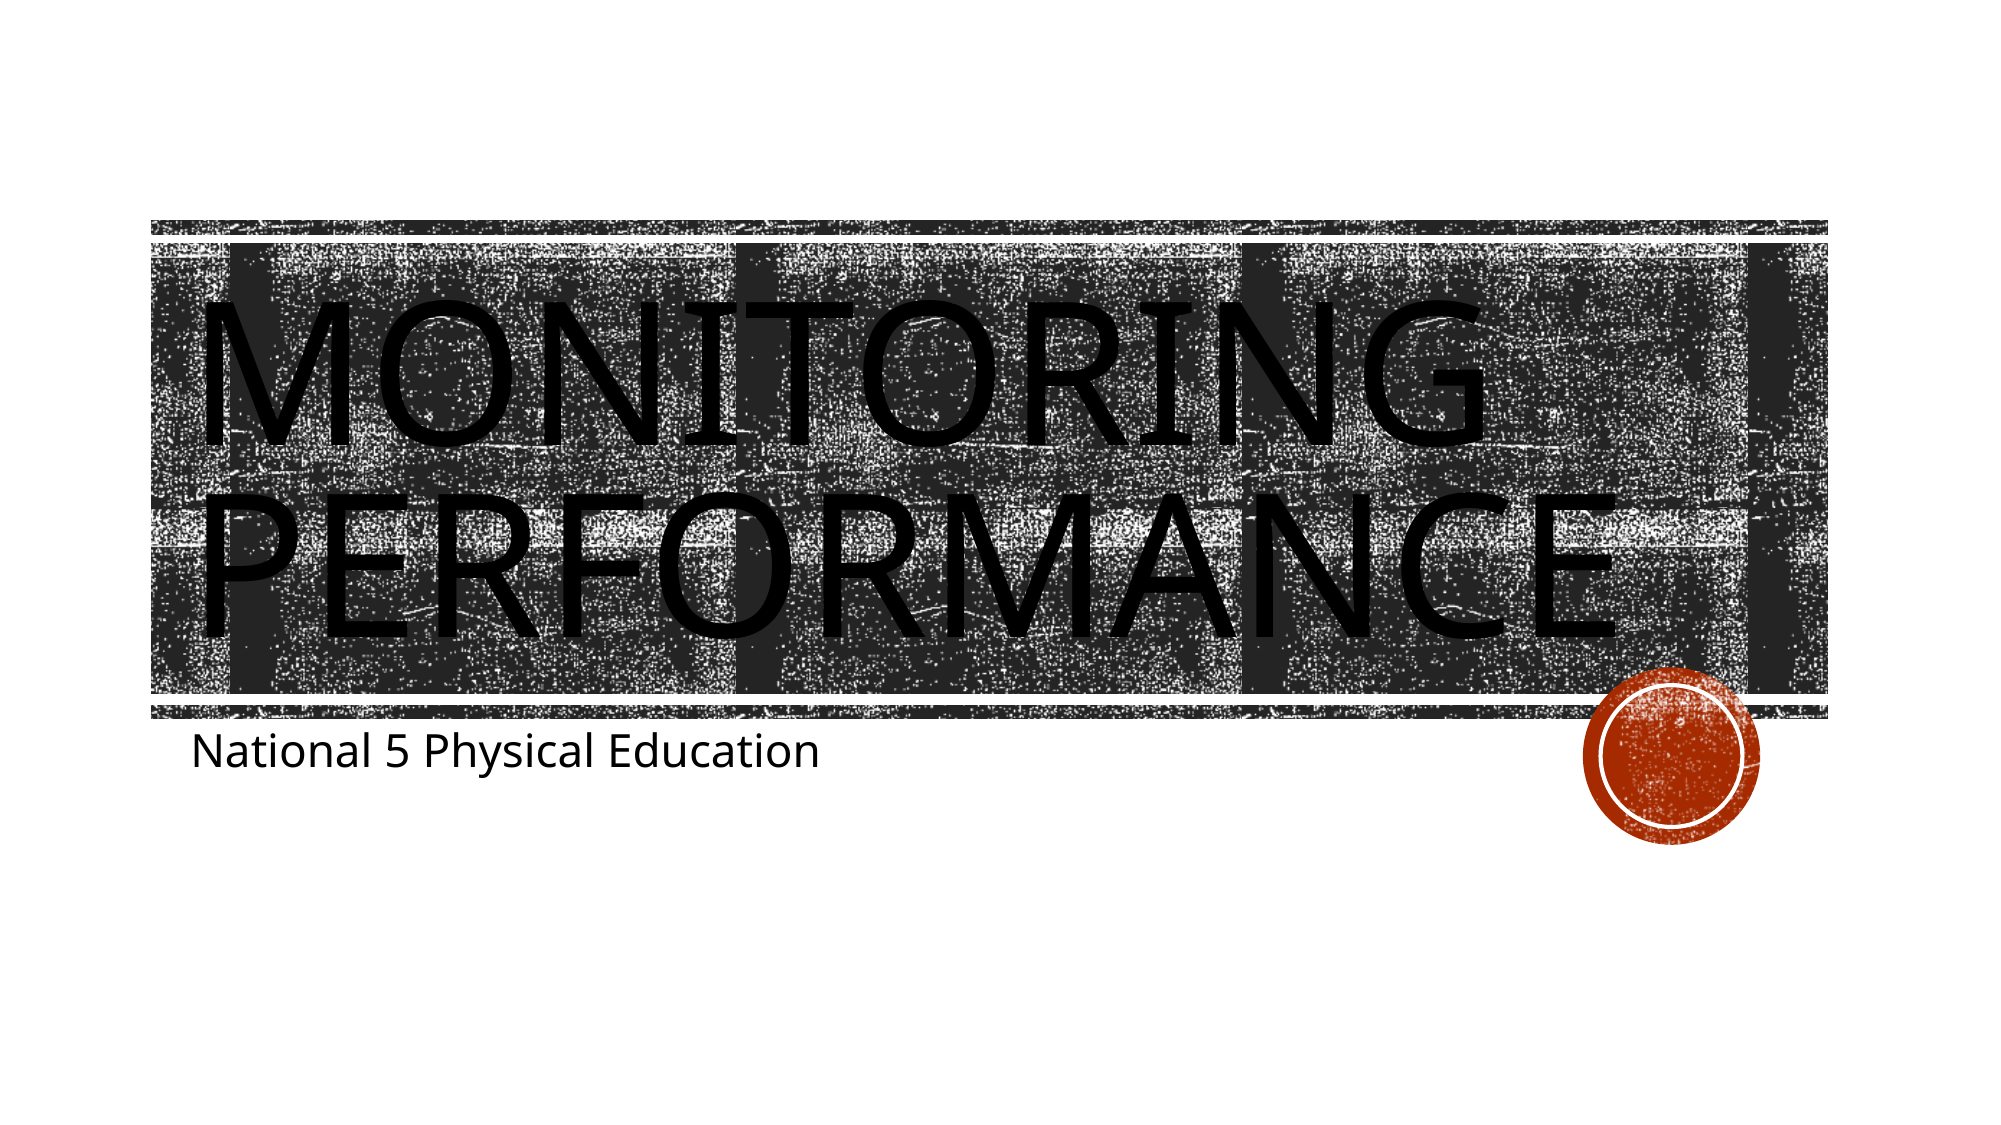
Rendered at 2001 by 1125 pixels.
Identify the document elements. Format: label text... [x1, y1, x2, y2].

title Monitoring performance [172, 234, 1808, 733]
subtitle National 5 Physical Education [175, 720, 1470, 896]
